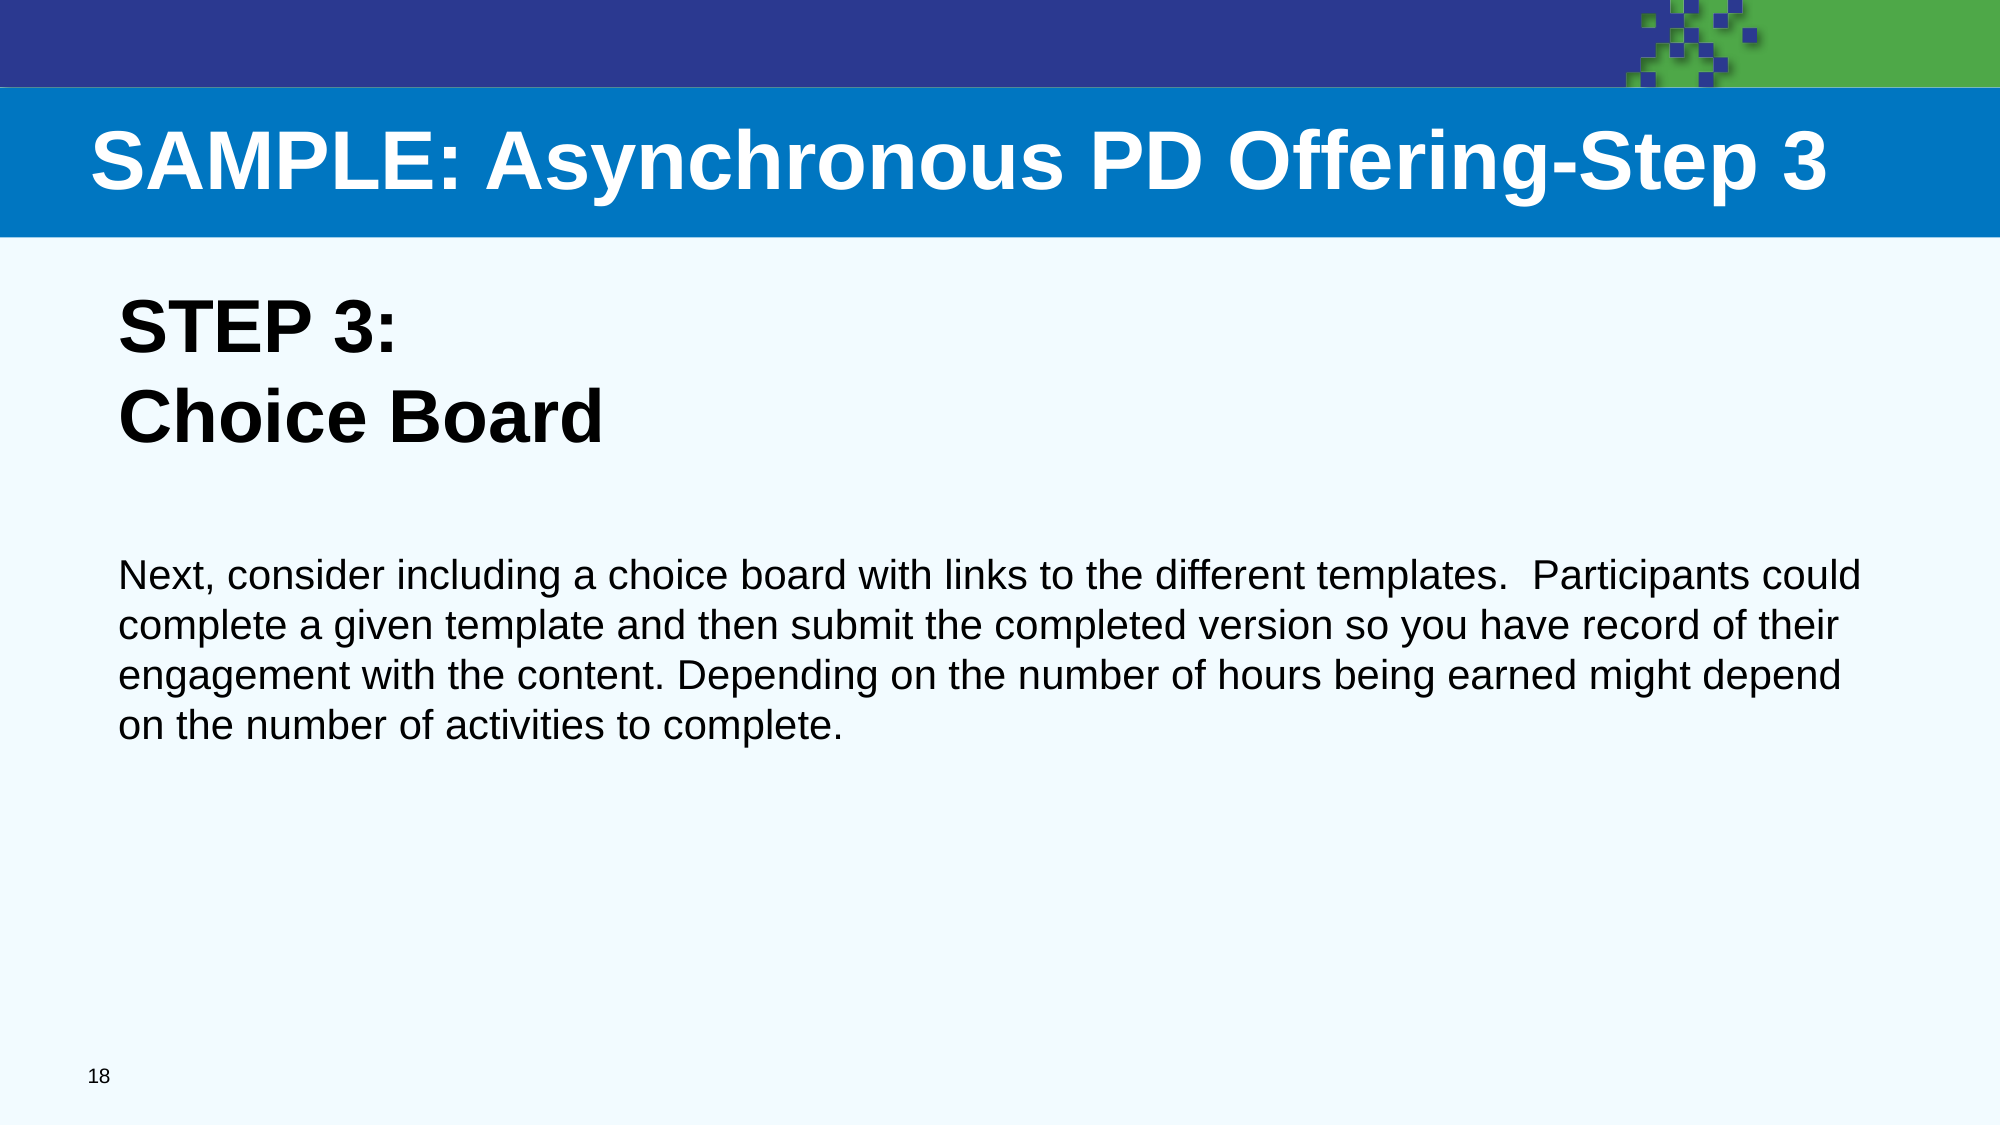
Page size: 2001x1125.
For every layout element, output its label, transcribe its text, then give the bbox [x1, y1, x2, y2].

picture [0, 0, 1757, 87]
title SAMPLE: Asynchronous PD Offering-Step 33 [0, 87, 2000, 238]
slide_number 18 [87, 1062, 150, 1100]
text_box STEP 3: Choice Board Next, consider including a choice board with links to the different templates. Participants could complete a given template and then submit the completed version so you have record of their engagement with the content. Depending on the number of hours being earned might depend on the number of activities to complete. [103, 270, 1903, 756]
